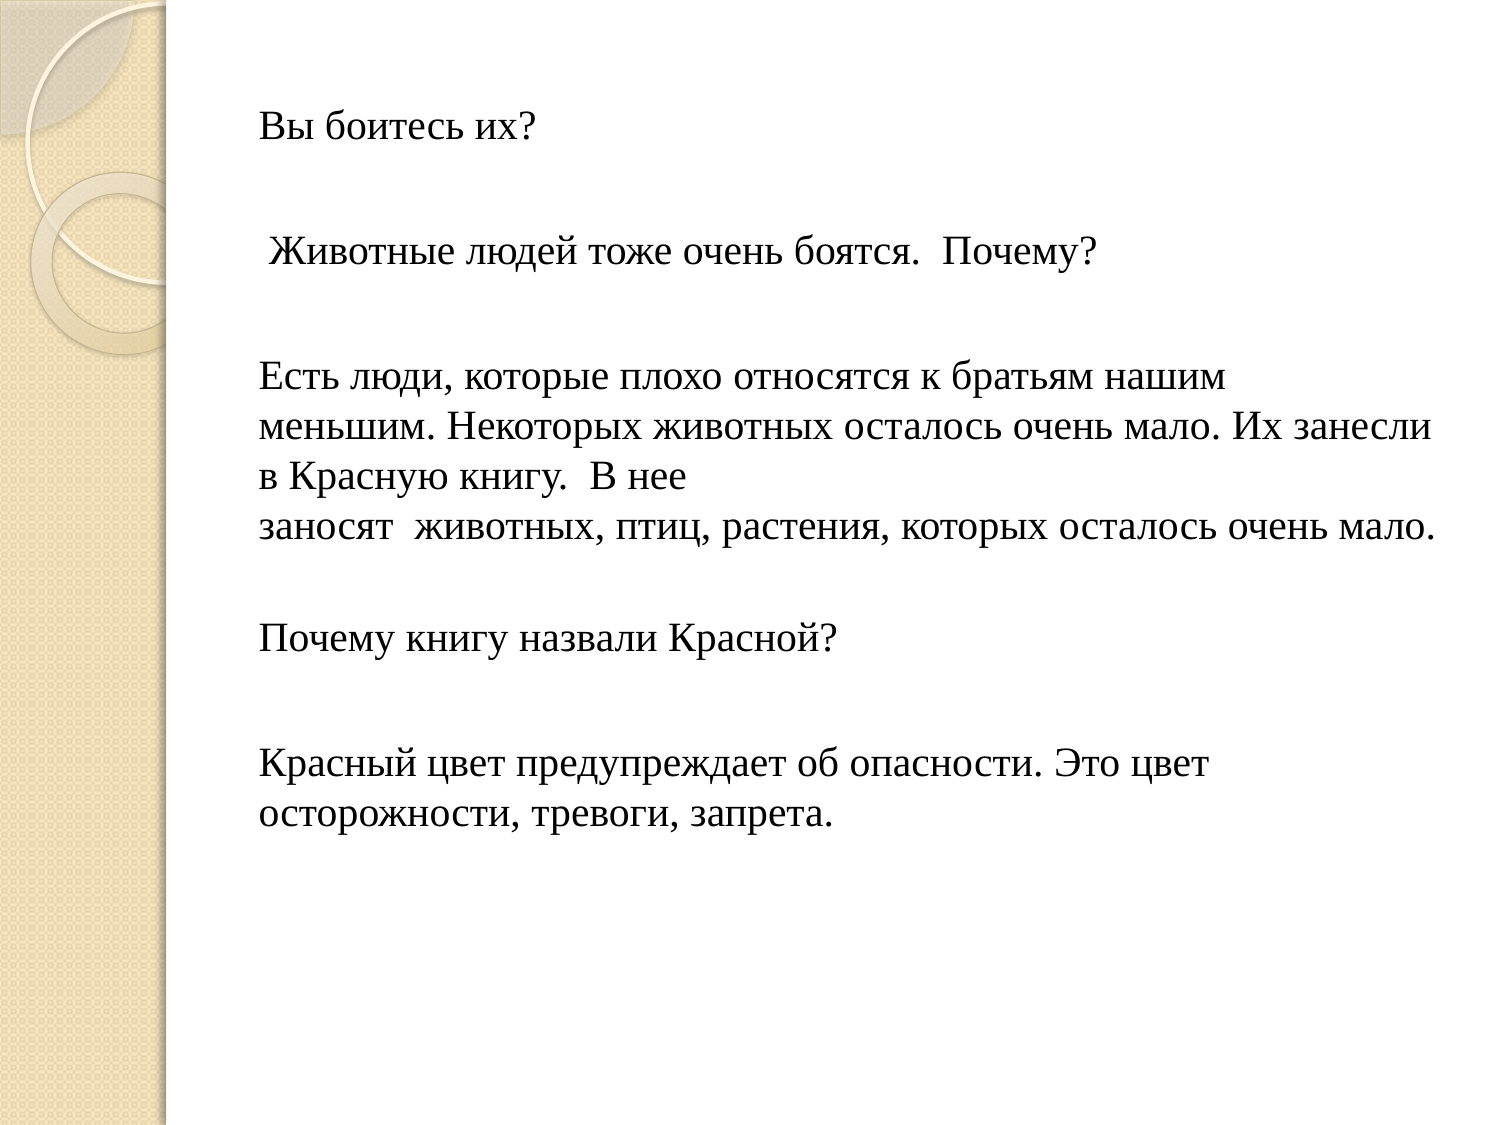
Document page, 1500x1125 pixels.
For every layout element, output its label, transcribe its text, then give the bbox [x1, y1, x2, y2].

list Вы боитесь их? Животные людей тоже очень боятся. Почему? Есть люди, которые плохо относятся к братьям нашим меньшим. Некоторых животных осталось очень мало. Их занесли в Красную книгу. В нее заносят животных, птиц, растения, которых осталось очень мало. Почему книгу назвали Красной? Красный цвет предупреждает об опасности. Это цвет осторожности, тревоги, запрета. [230, 90, 1461, 1037]
